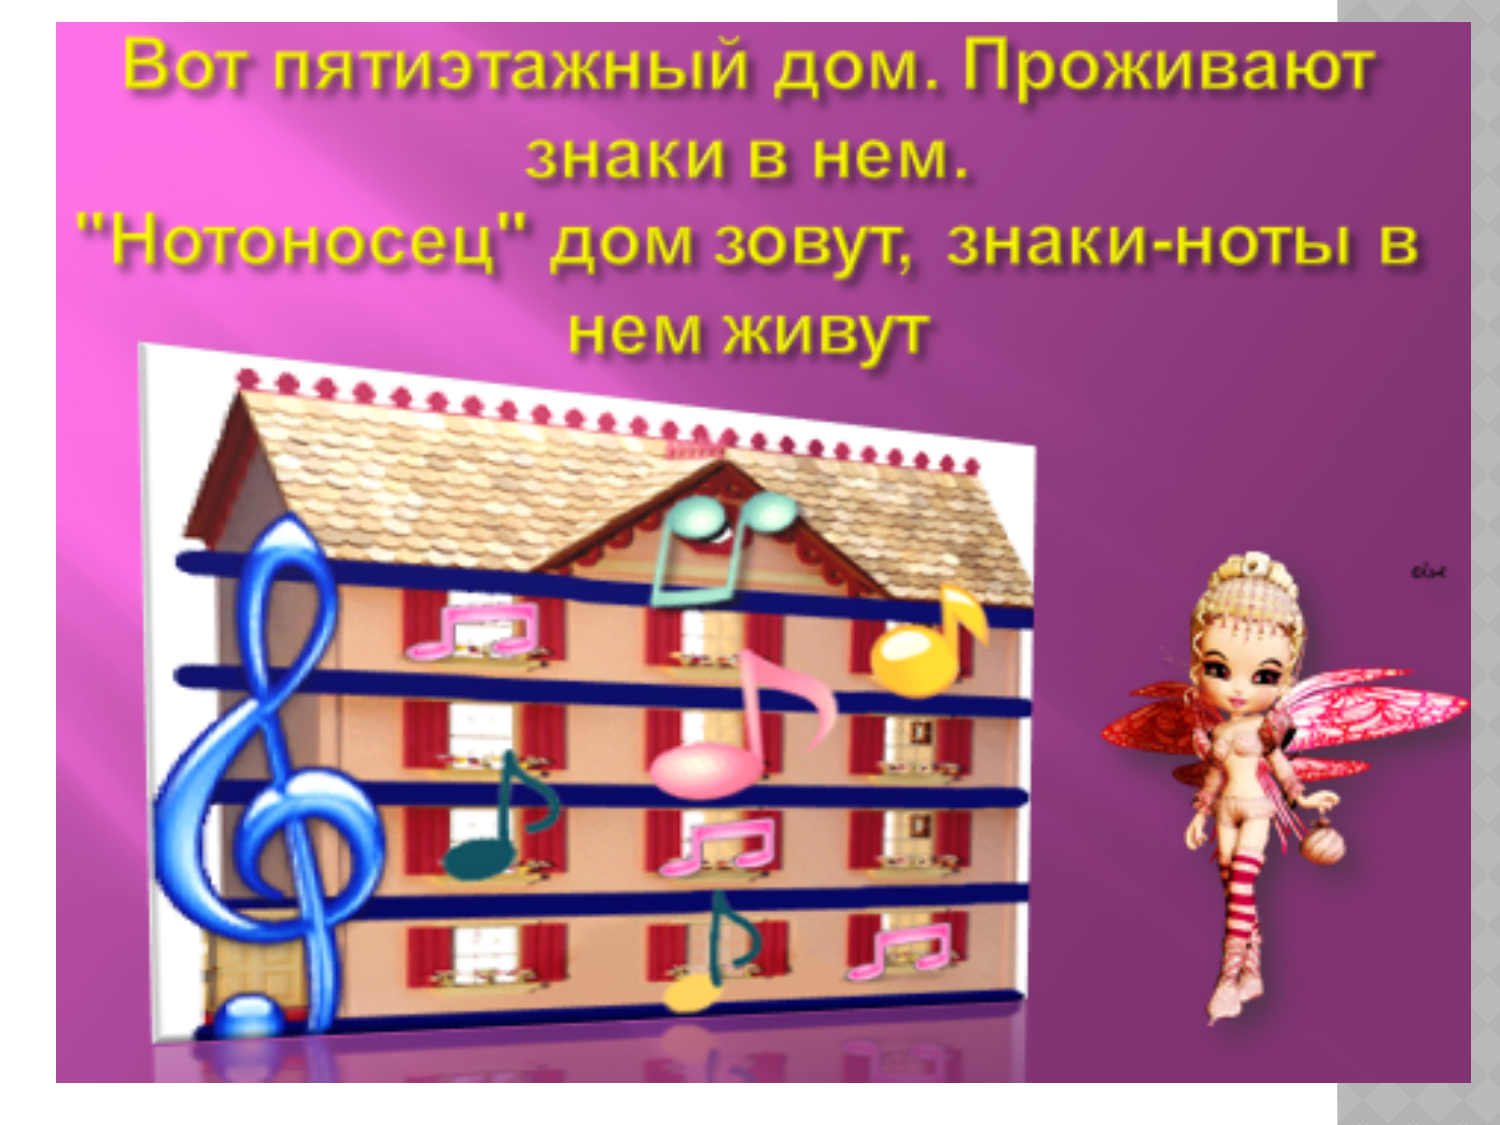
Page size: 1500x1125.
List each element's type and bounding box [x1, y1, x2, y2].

picture [56, 21, 1471, 1083]
